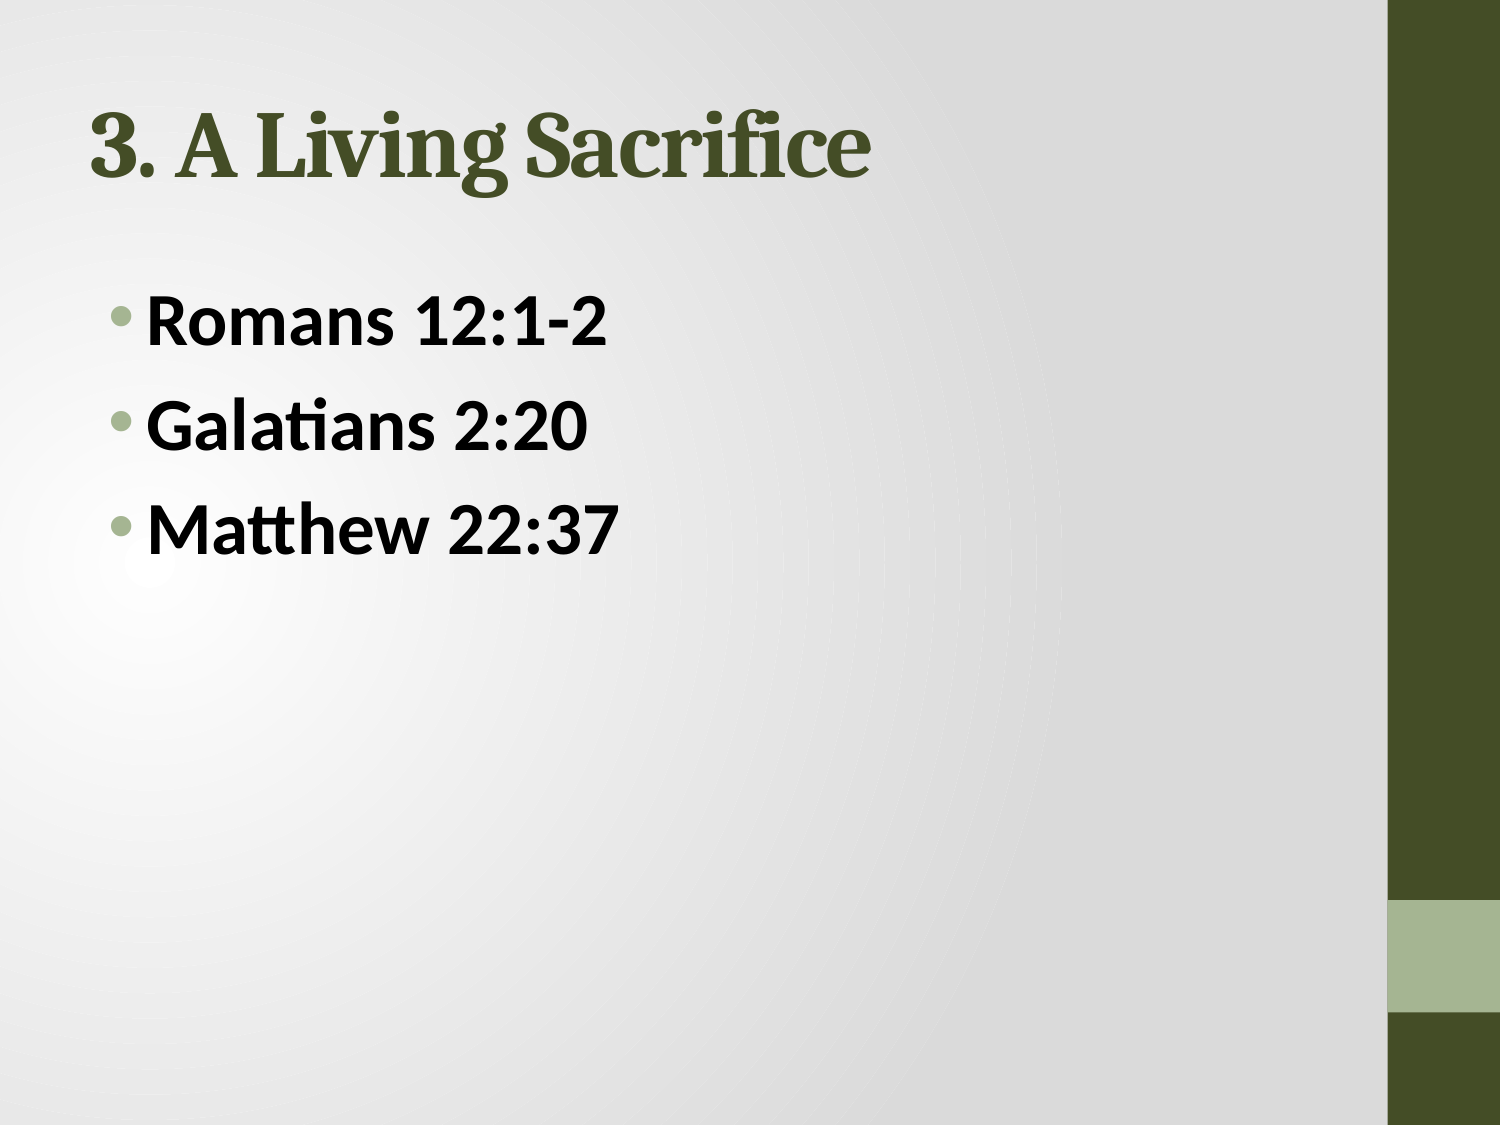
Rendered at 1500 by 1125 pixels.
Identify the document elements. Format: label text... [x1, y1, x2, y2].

list Romans 12:1-2 Galatians 2:20 Matthew 22:37 [75, 262, 1325, 1050]
title 3. A Living Sacrifice [75, 45, 1325, 233]
